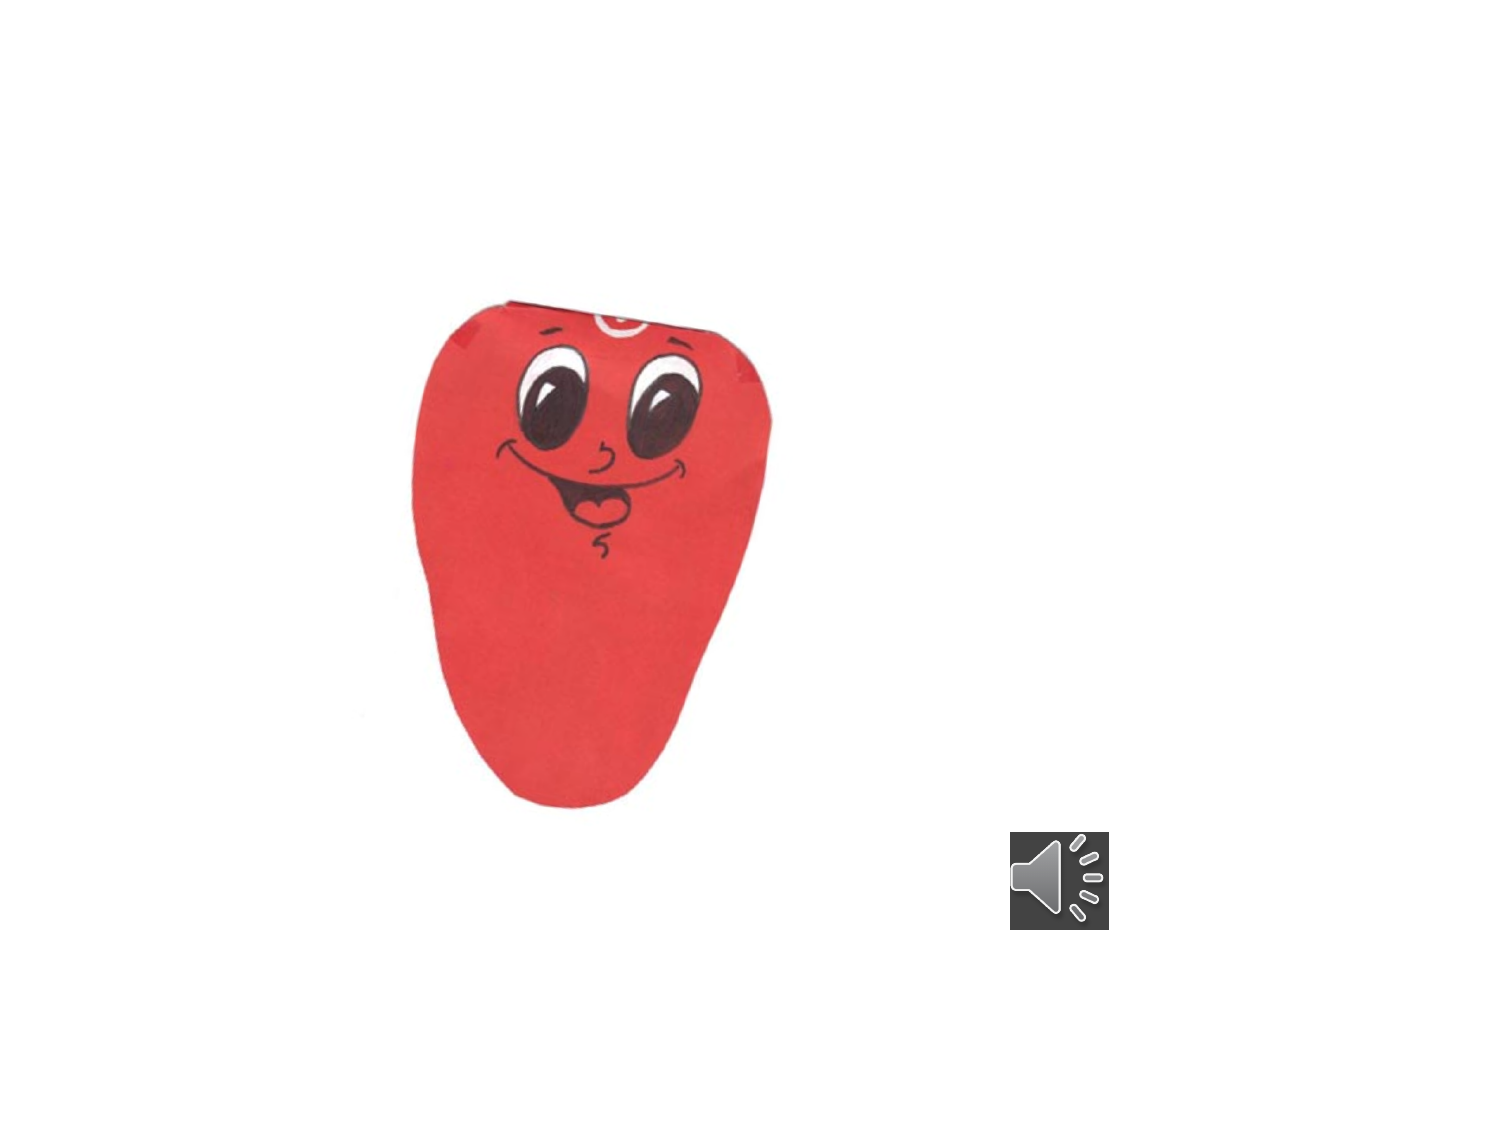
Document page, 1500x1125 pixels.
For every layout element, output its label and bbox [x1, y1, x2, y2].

picture [1009, 830, 1110, 932]
picture [291, 233, 862, 930]
